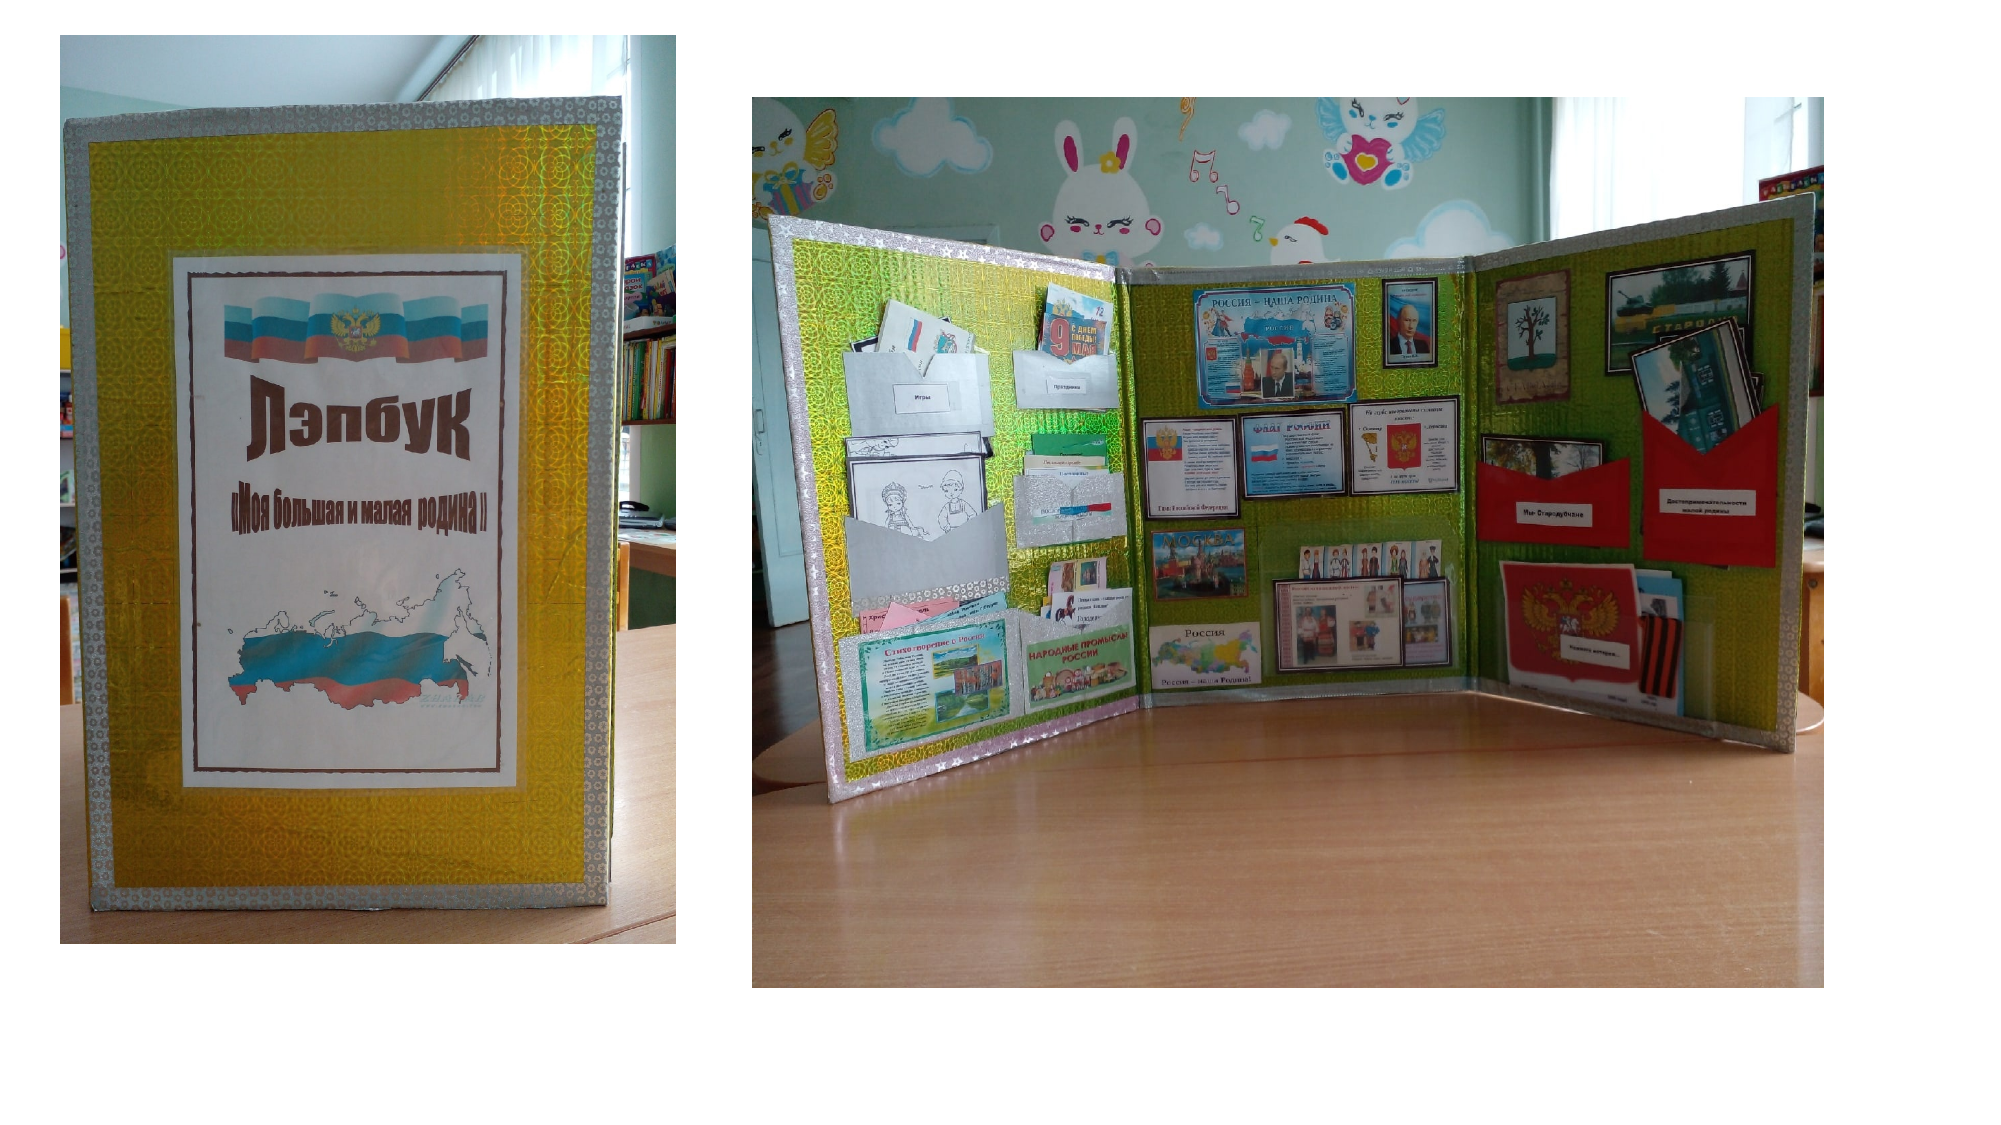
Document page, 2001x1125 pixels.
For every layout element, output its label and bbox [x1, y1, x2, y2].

list [60, 35, 676, 945]
picture [752, 97, 1824, 989]
